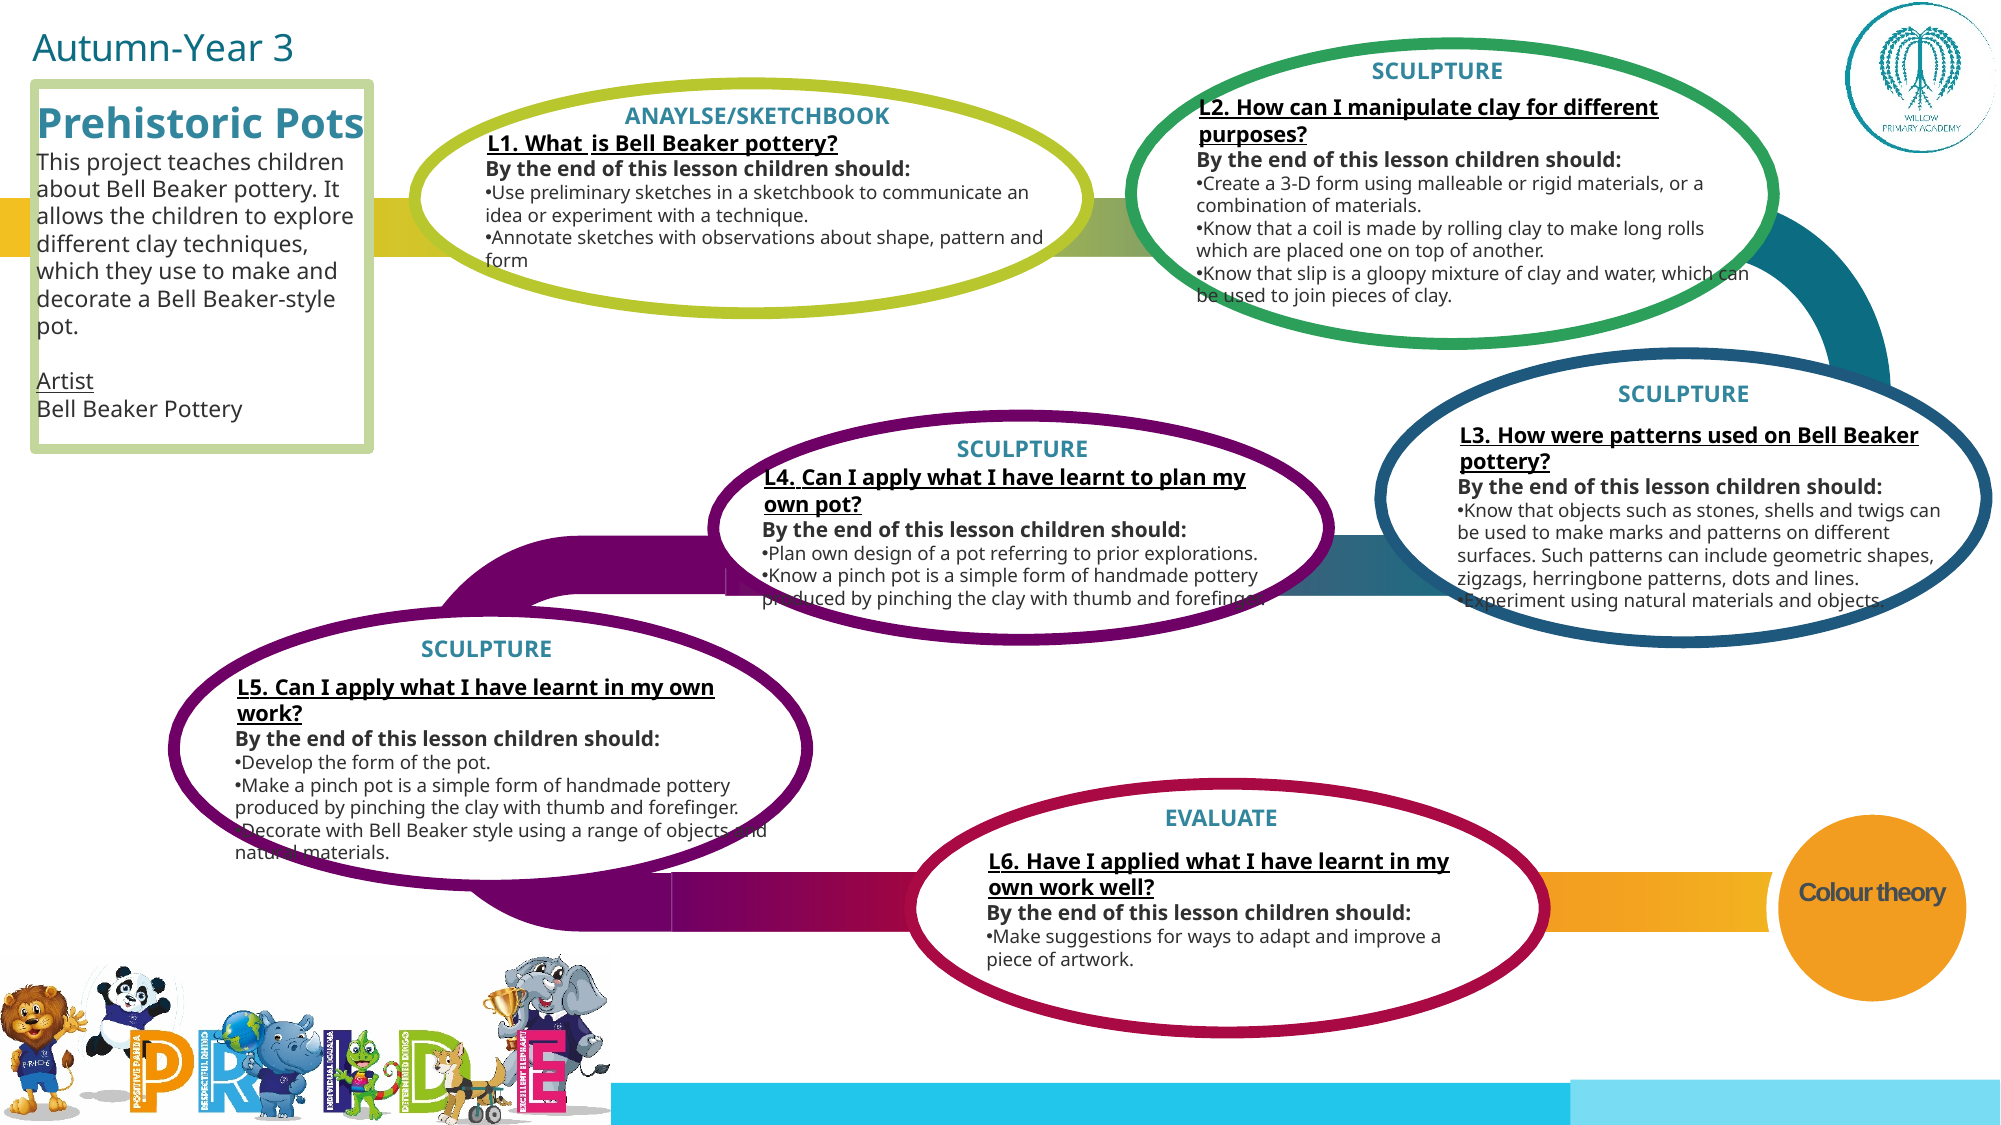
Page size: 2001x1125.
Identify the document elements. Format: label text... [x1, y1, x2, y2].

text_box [671, 787, 1966, 1001]
text_box [1042, 1009, 1413, 1033]
text_box Prehistoric Pots This project teaches children about Bell Beaker pottery. It allows the children to explore different clay techniques, which they use to make and decorate a Bell Beaker-style pot. Artist Bell Beaker Pottery [34, 83, 369, 197]
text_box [409, 75, 1094, 322]
text_box Autumn-Year 3 [30, 22, 369, 70]
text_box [1375, 343, 1992, 652]
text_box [1765, 801, 1980, 1015]
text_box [706, 407, 1336, 648]
text_box [1570, 1079, 2000, 1125]
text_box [0, 197, 1370, 596]
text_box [166, 601, 815, 896]
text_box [1787, 197, 1892, 342]
picture [1845, 2, 1996, 153]
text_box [1122, 33, 1783, 354]
picture [0, 954, 611, 1125]
